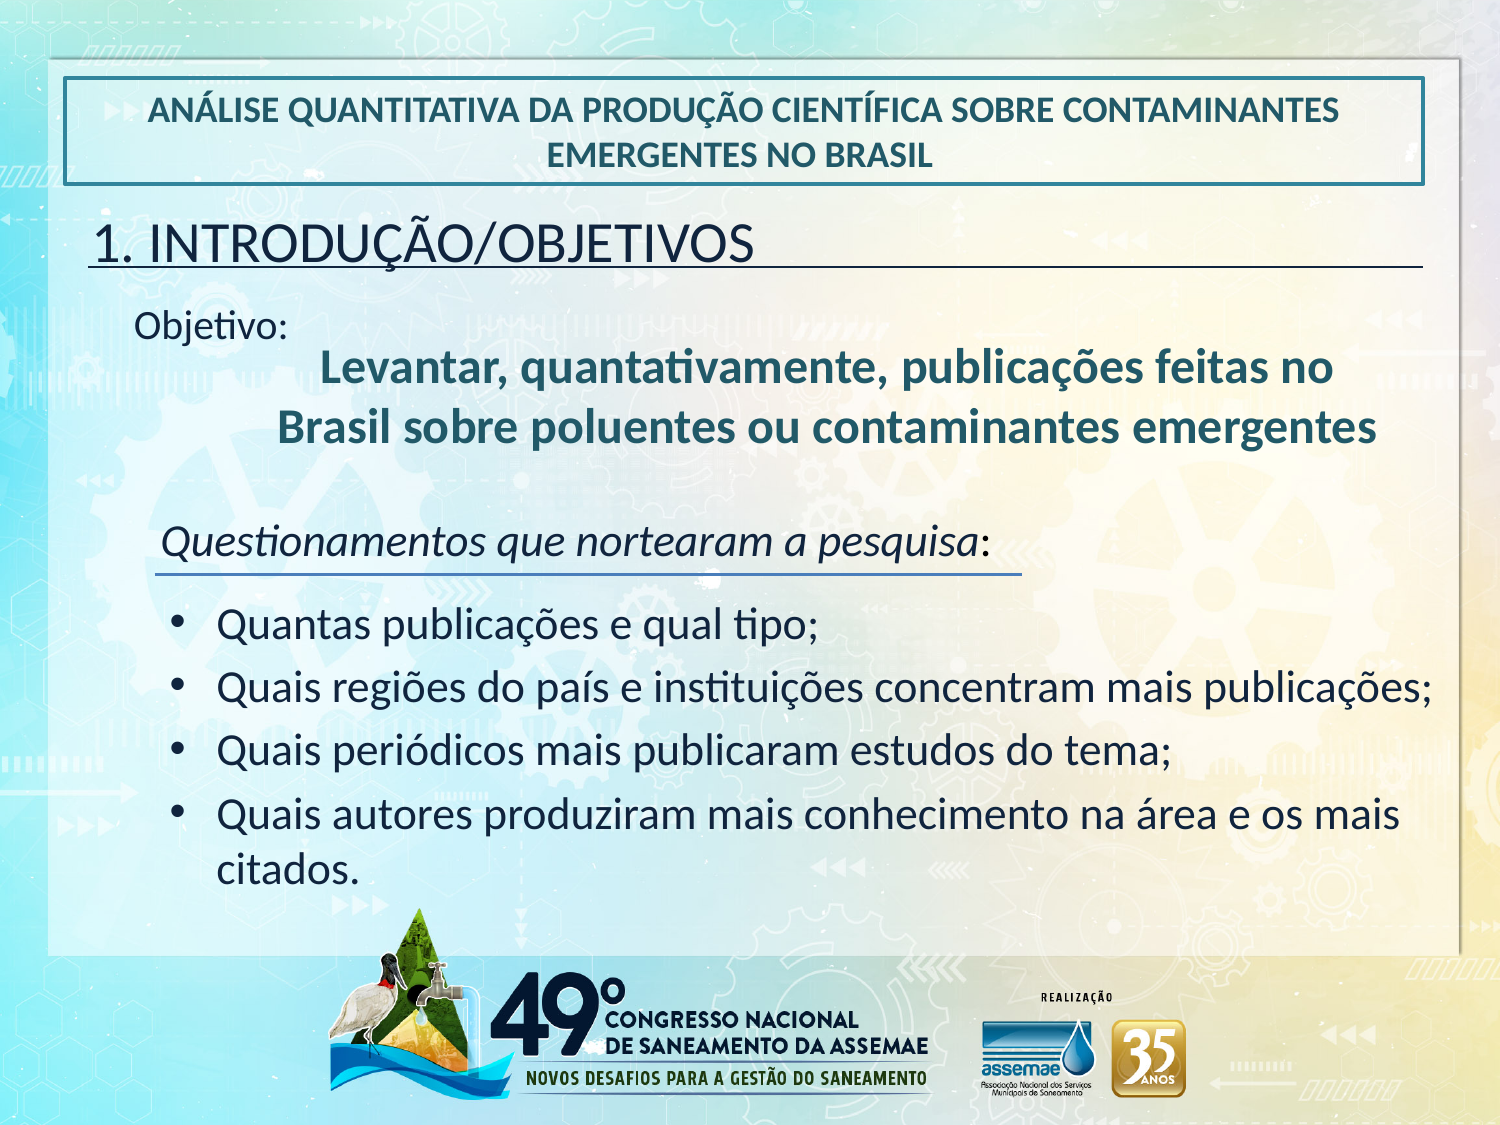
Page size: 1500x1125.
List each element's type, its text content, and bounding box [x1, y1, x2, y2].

picture [0, 0, 1500, 1125]
text_box Levantar, quantativamente, publicações feitas no Brasil sobre poluentes ou contaminantes emergentes [244, 325, 1412, 461]
text_box [63, 76, 1425, 186]
text_box ANÁLISE QUANTITATIVA DA PRODUÇÃO CIENTÍFICA SOBRE CONTAMINANTES EMERGENTES NO BRASIL [64, 78, 1424, 183]
text_box 1. INTRODUÇÃO/OBJETIVOS [76, 196, 904, 281]
text_box Objetivo: [118, 290, 1359, 446]
text_box Quantas publicações e qual tipo; Quais regiões do país e instituições concentram mais publicações; Quais periódicos mais publicaram estudos do tema; Quais autores produziram mais conhecimento na área e os mais citados. [154, 586, 1466, 901]
text_box Questionamentos que nortearam a pesquisa: [145, 503, 1018, 574]
